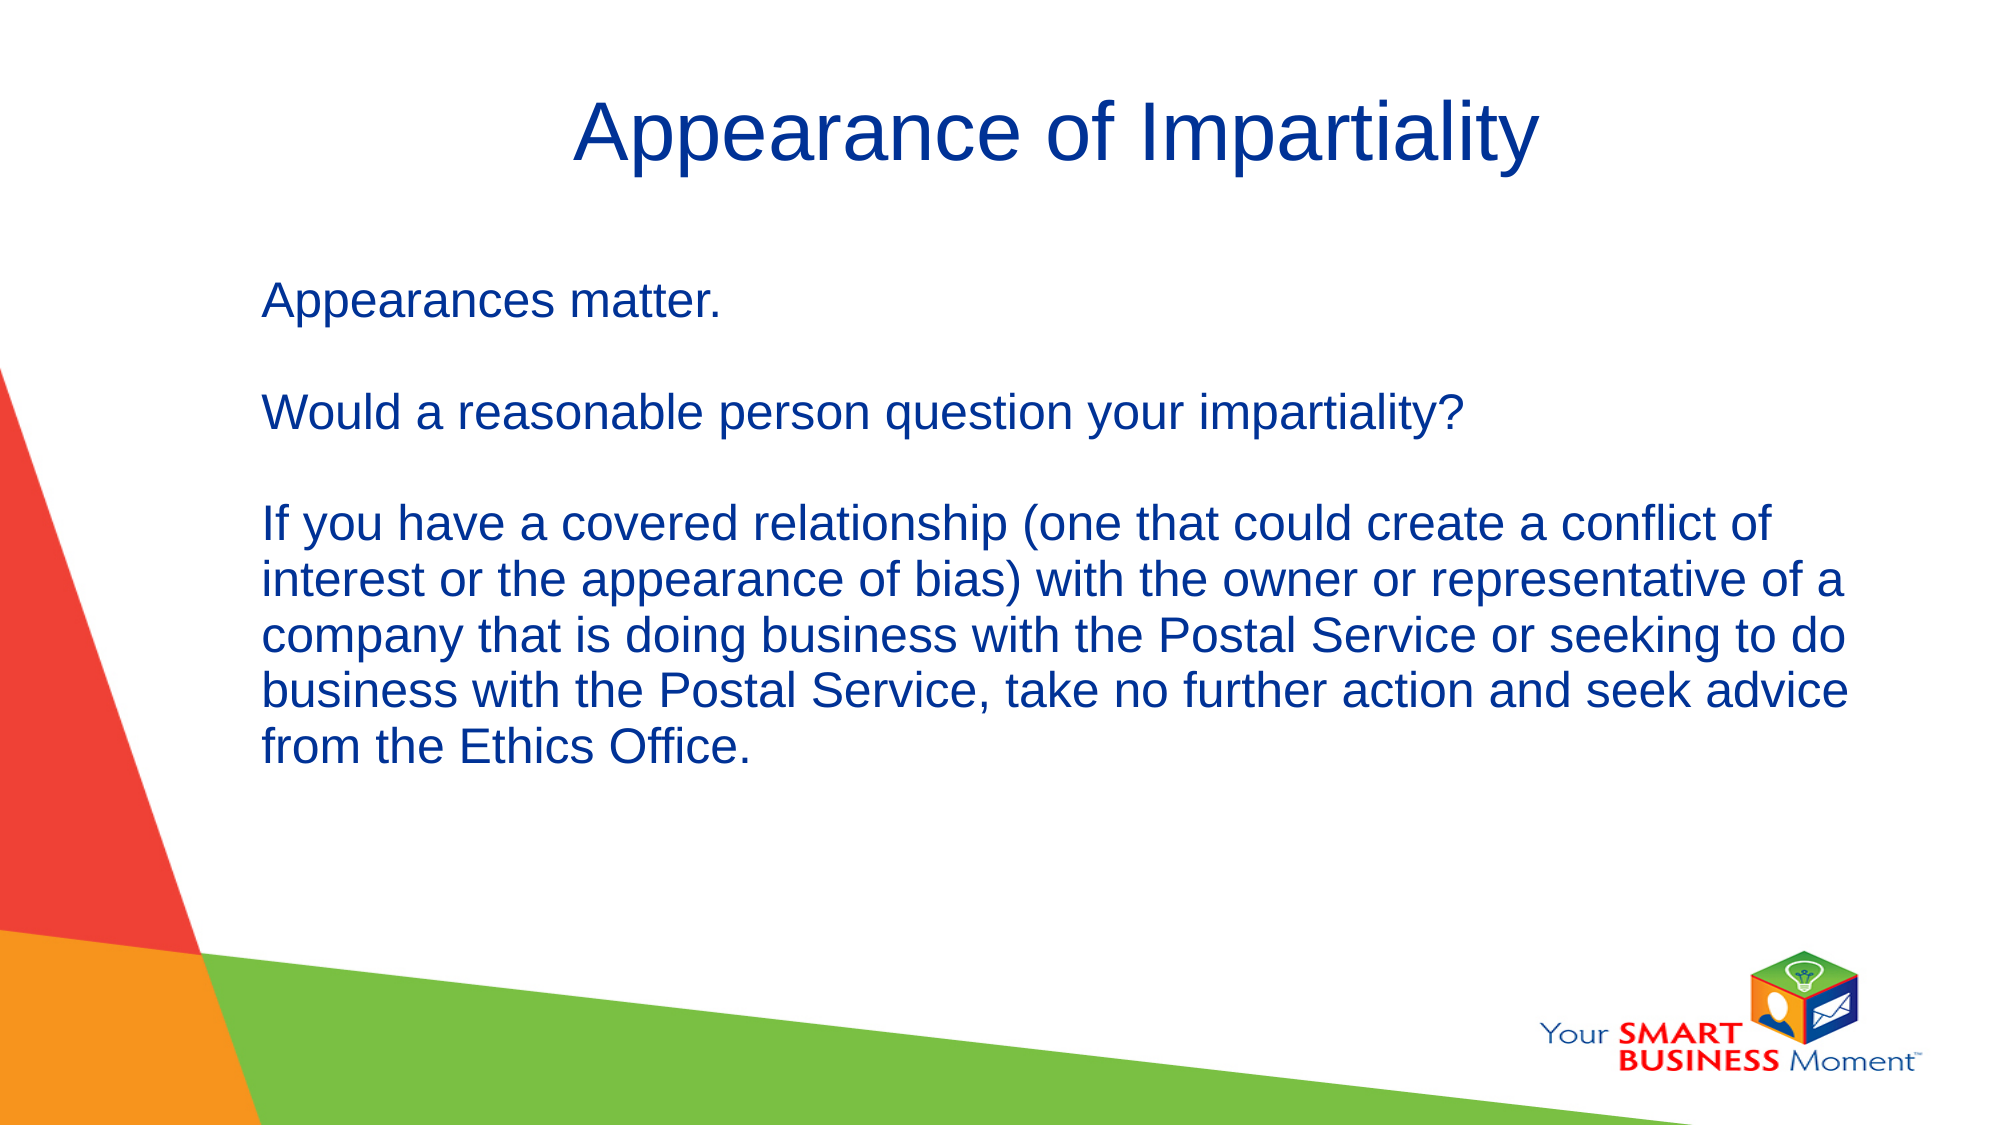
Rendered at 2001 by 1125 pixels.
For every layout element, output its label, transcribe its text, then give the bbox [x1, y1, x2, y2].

title Appearance of Impartiality [246, 77, 1870, 265]
picture [0, 0, 2000, 1125]
list Appearances matter. Would a reasonable person question your impartiality? If you have a covered relationship (one that could create a conflict of interest or the appearance of bias) with the owner or representative of a company that is doing business with the Postal Service or seeking to do business with the Postal Service, take no further action and seek advice from the Ethics Office. [246, 265, 1870, 809]
